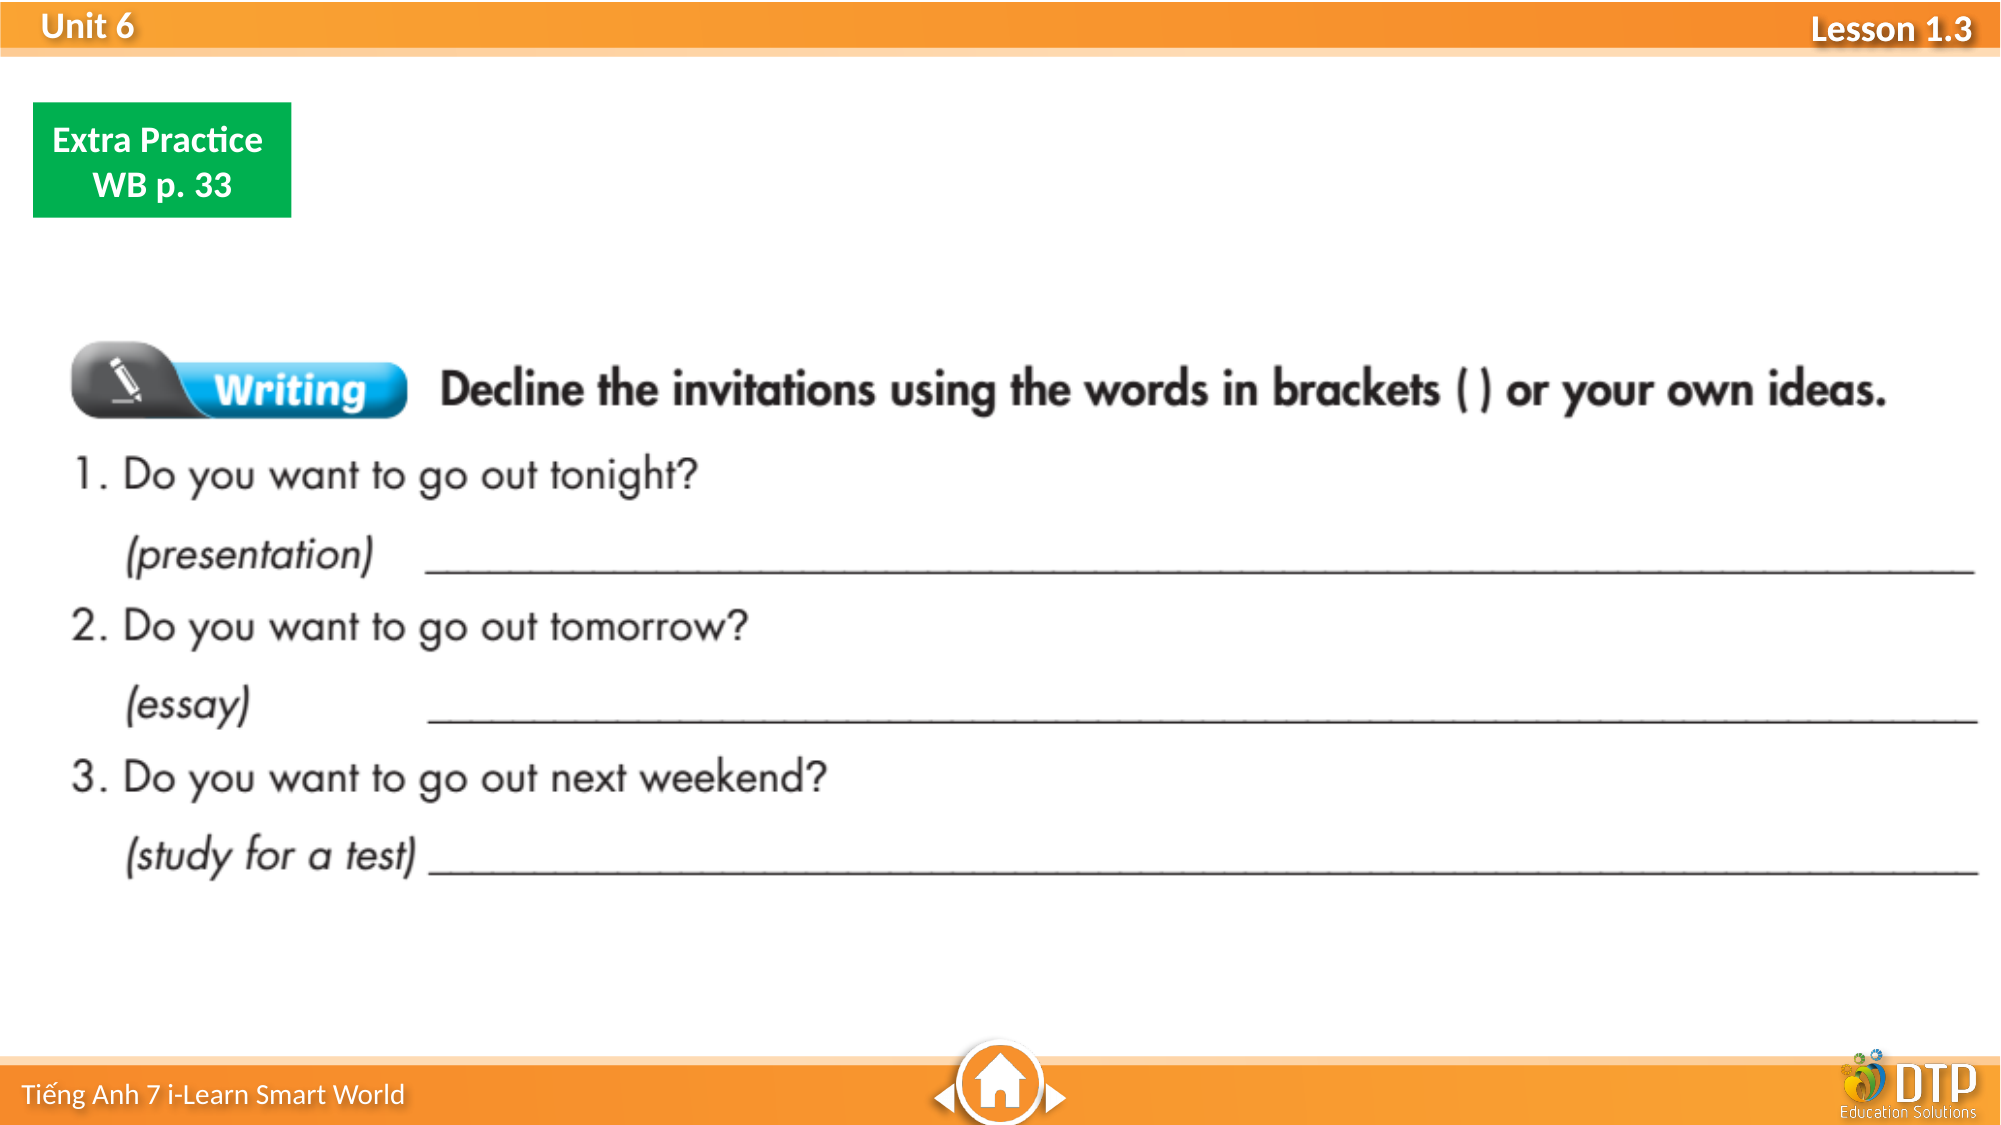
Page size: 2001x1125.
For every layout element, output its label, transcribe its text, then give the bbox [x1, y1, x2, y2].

picture [0, 2, 2001, 1125]
text_box Extra Practice WB p. 33 [31, 100, 293, 220]
